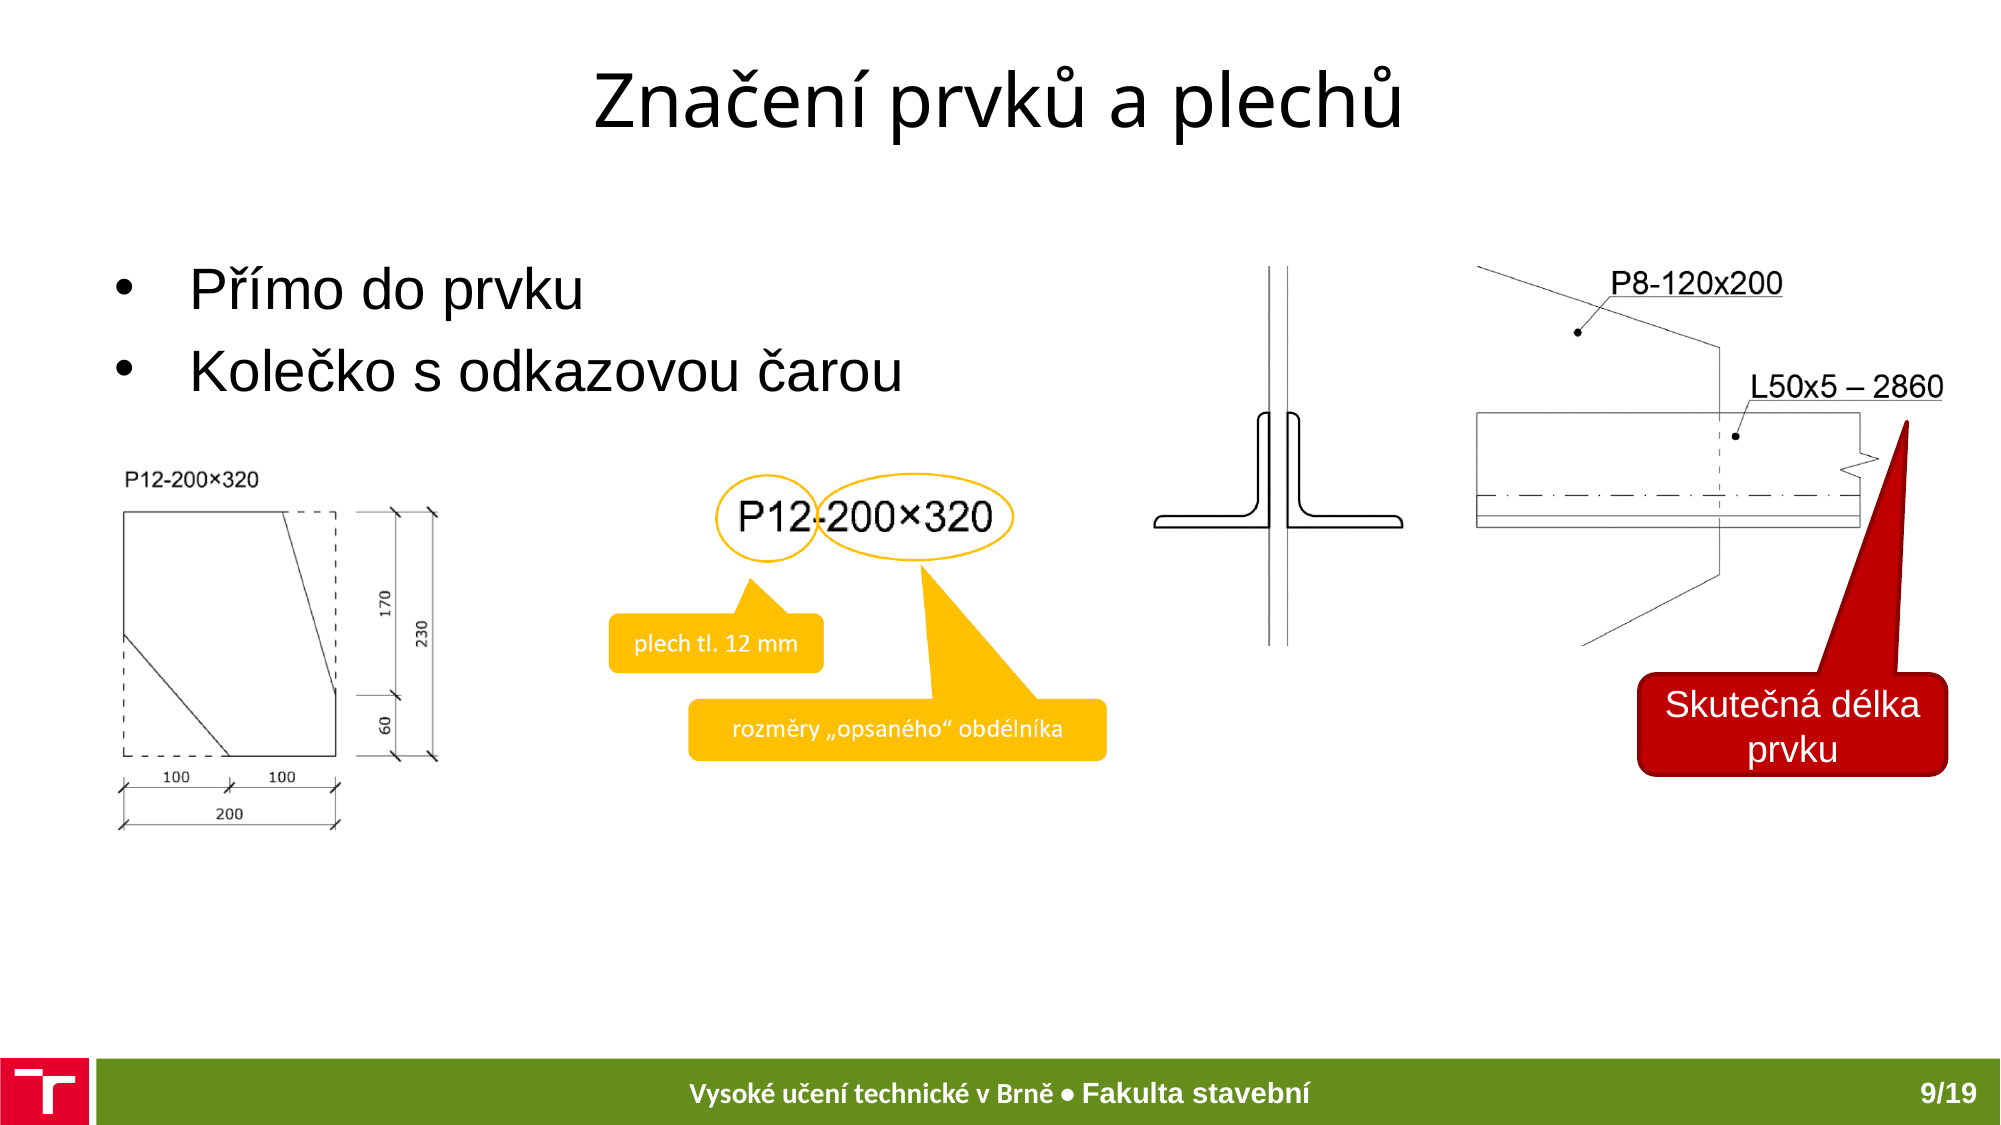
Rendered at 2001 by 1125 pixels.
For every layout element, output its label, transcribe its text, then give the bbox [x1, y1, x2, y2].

picture [1149, 265, 1947, 646]
title Značení prvků a plechů [99, 45, 1900, 209]
text_box Skutečná délka prvku [1637, 654, 1949, 777]
picture [102, 459, 1117, 850]
list Přímo do prvku Kolečko s odkazovou čarou [99, 243, 1900, 1005]
picture [0, 1058, 89, 1125]
